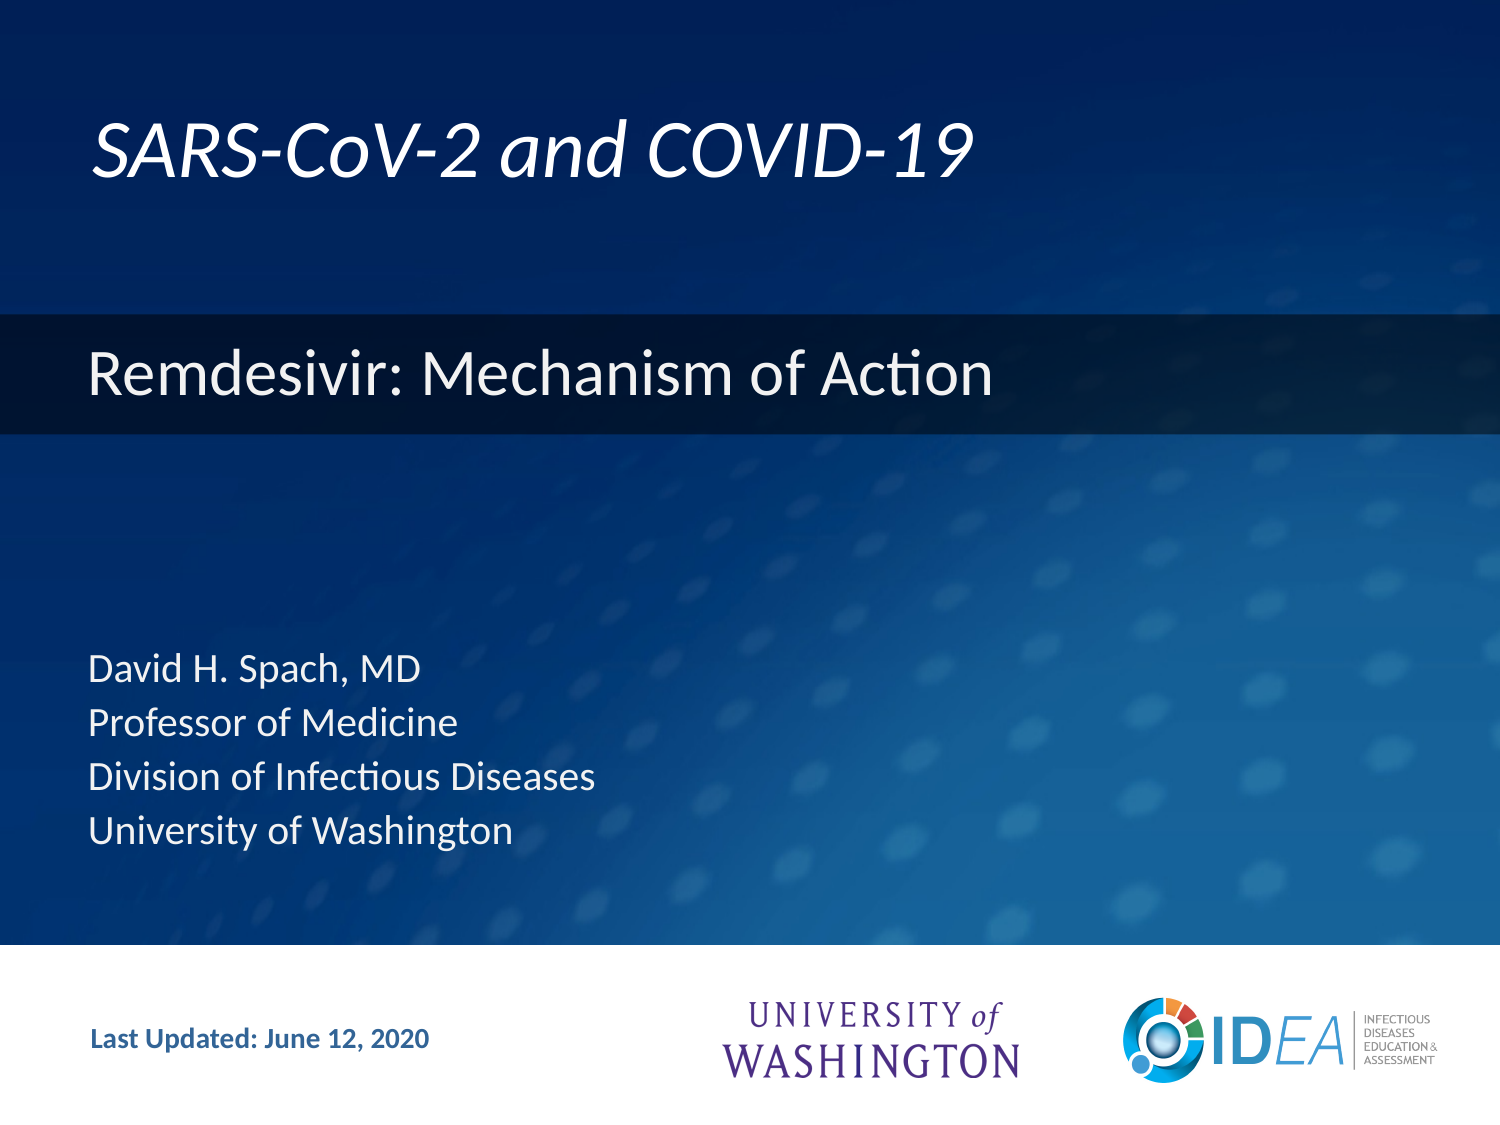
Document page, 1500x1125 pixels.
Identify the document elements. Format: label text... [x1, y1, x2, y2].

list Remdesivir: Mechanism of Action [72, 318, 1238, 433]
picture [722, 1002, 1019, 1078]
list Last Updated: June 12, 2020 [75, 1013, 697, 1062]
picture [1121, 995, 1448, 1086]
title SARS-CoV-2 and COVID-19 [77, 92, 1419, 213]
list David H. Spach, MD Professor of Medicine Division of Infectious Diseases University of Washington [72, 621, 729, 922]
picture [0, 0, 1500, 945]
